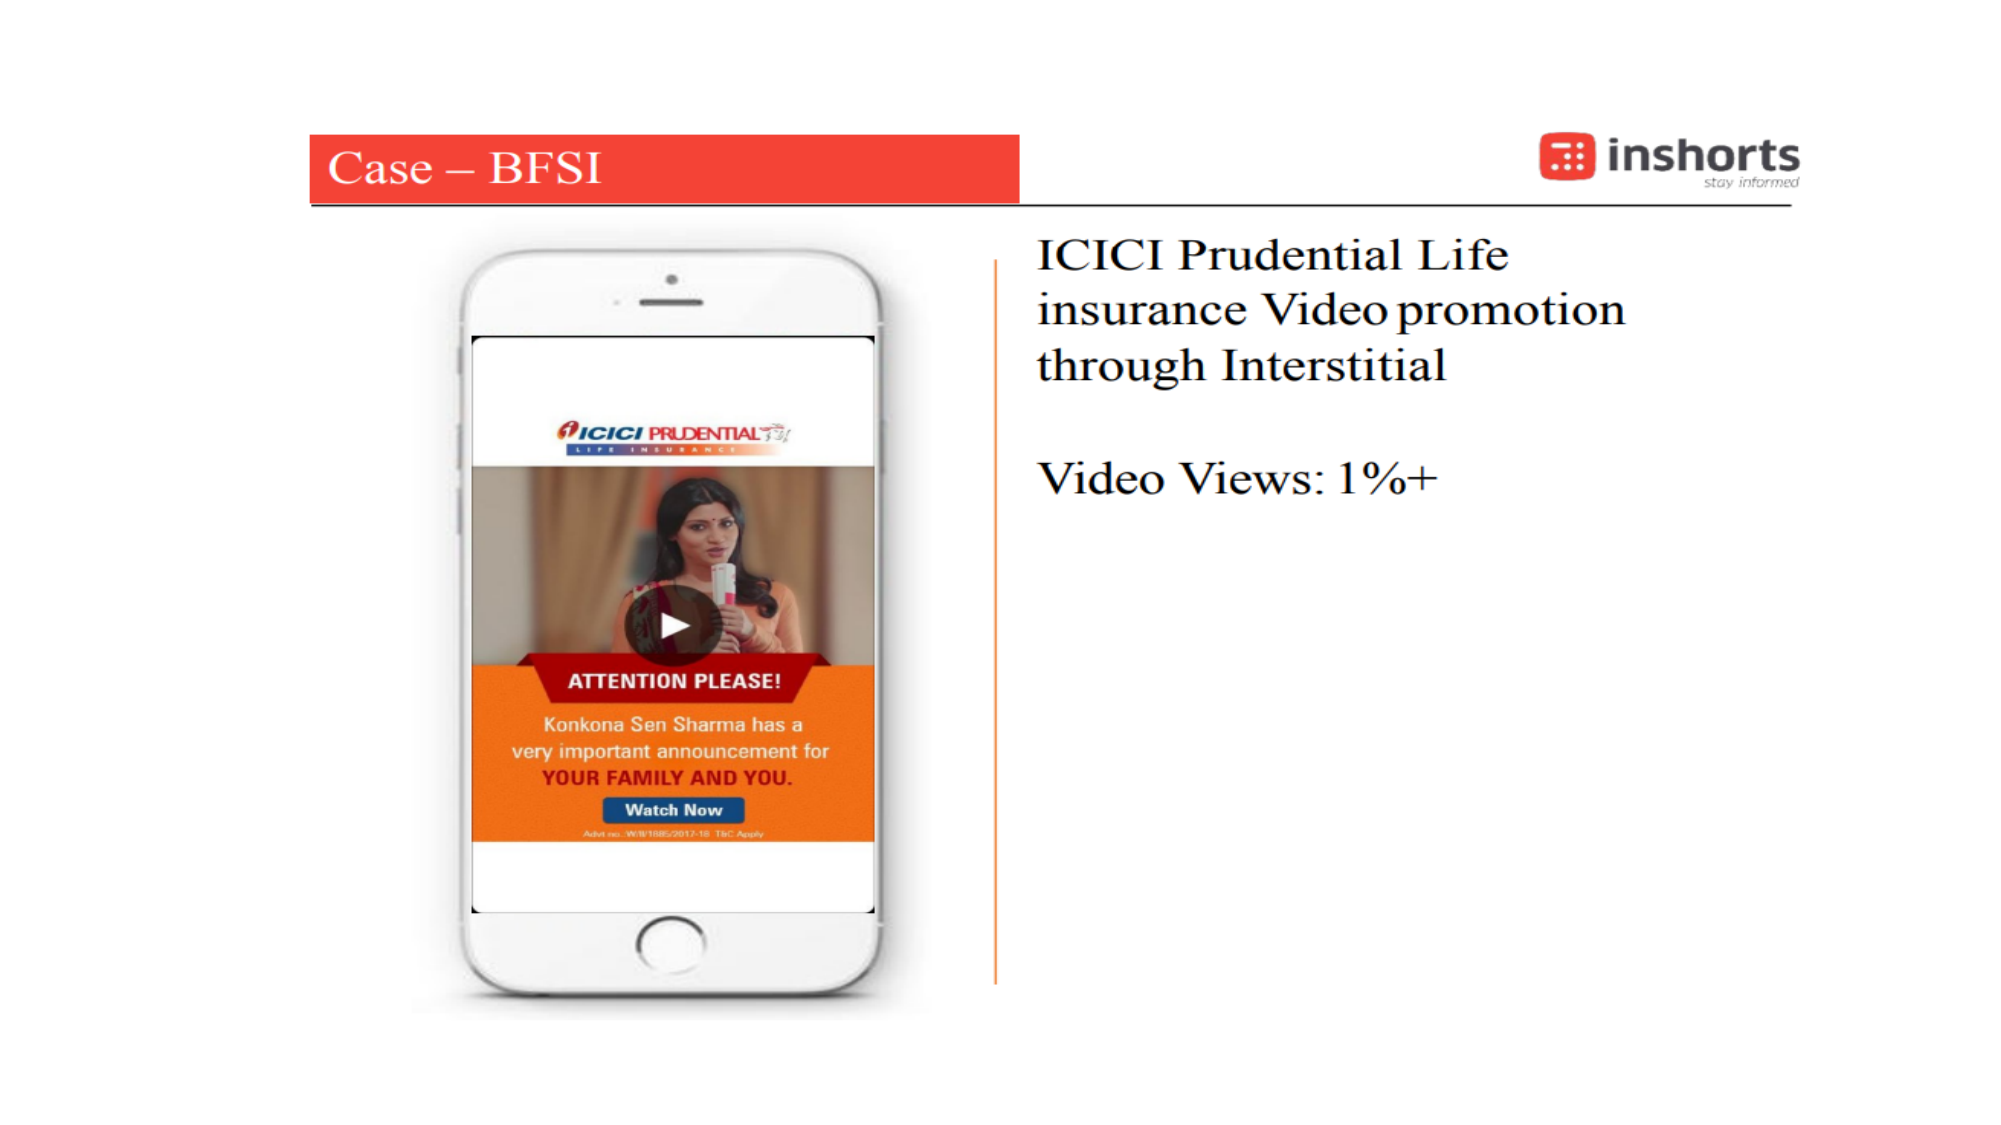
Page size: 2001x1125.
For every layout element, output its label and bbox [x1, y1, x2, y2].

picture [280, 89, 1832, 1047]
